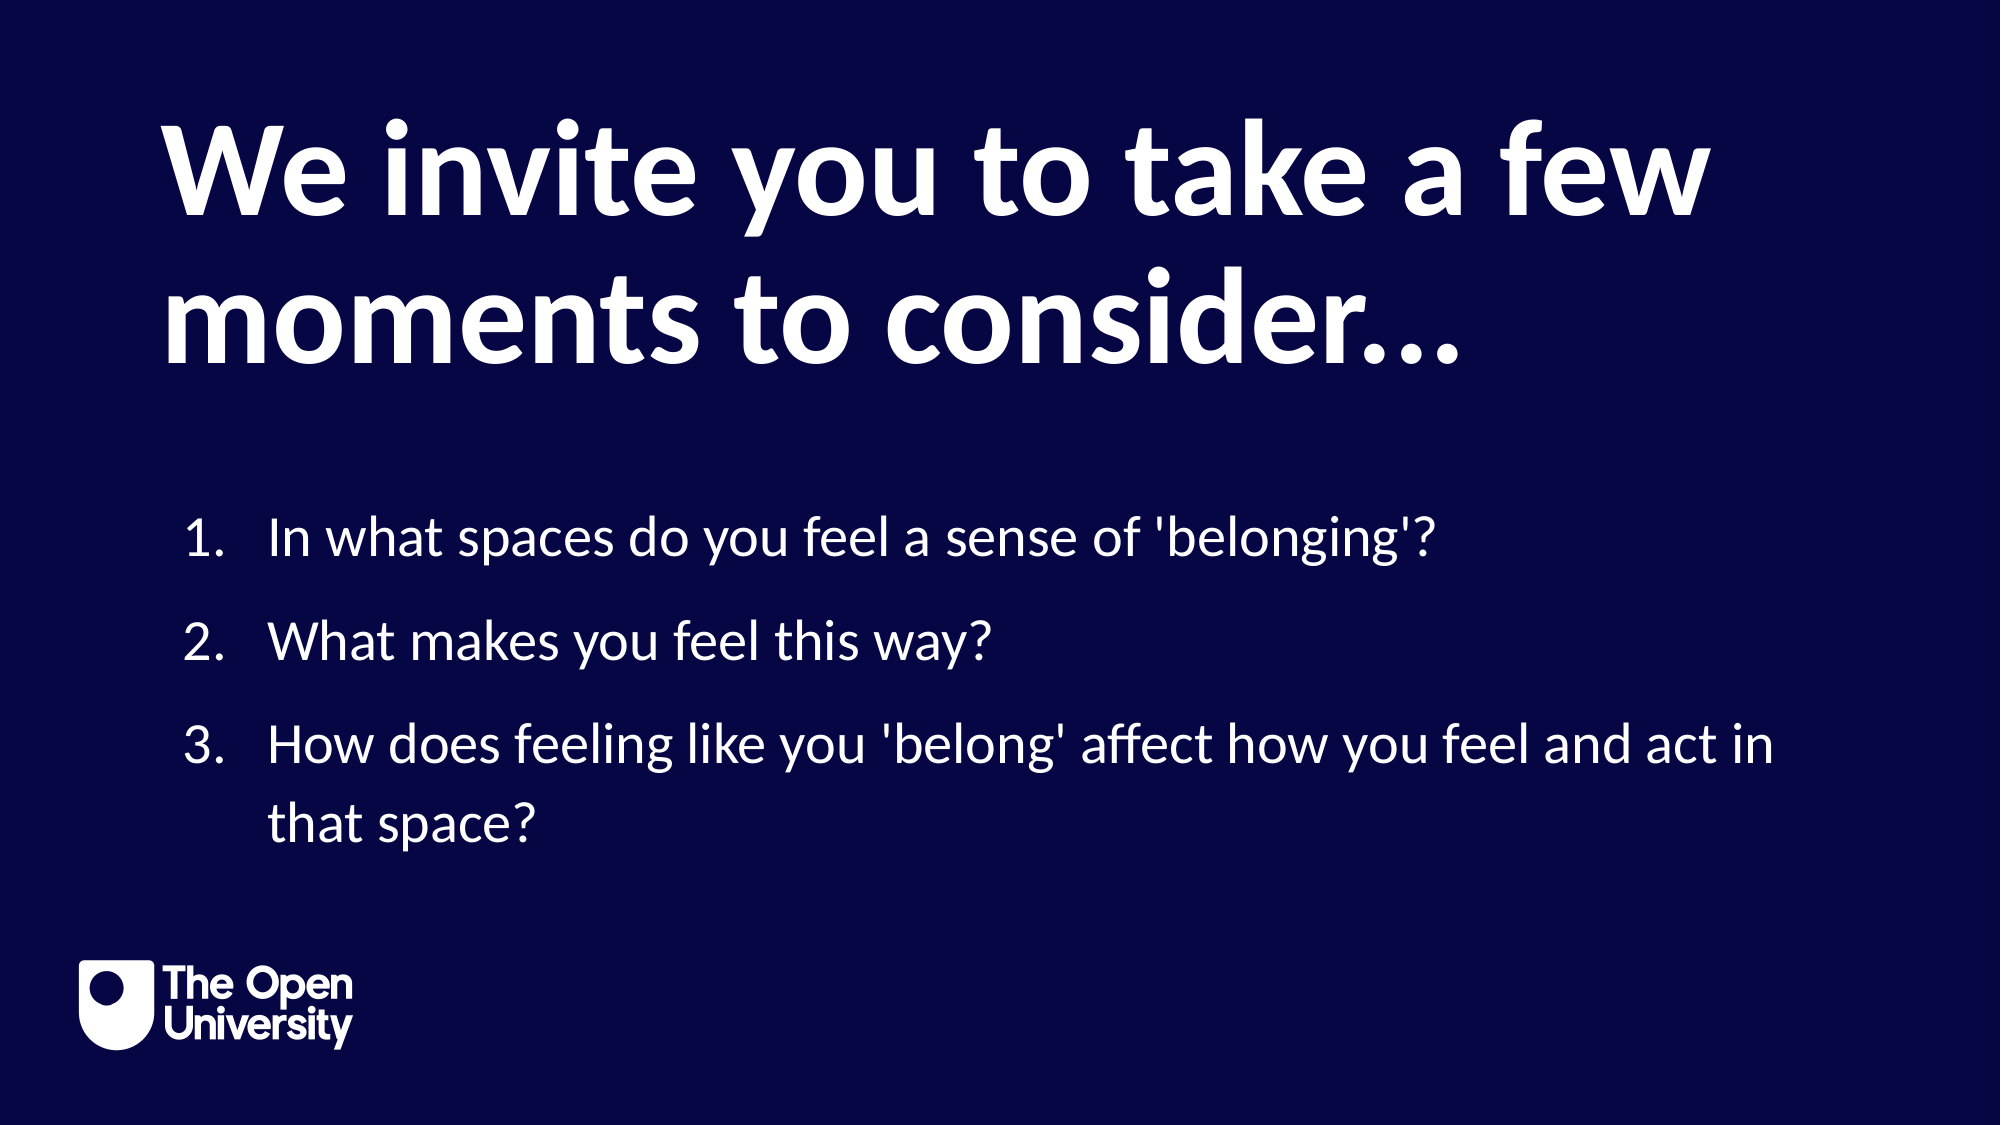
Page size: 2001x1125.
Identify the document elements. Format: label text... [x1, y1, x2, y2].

text_box In what spaces do you feel a sense of 'belonging'? What makes you feel this way? How does feeling like you 'belong' affect how you feel and act in that space? [167, 482, 1864, 902]
picture [77, 956, 358, 1053]
title We invite you to take a few moments to consider... [145, 88, 1964, 411]
